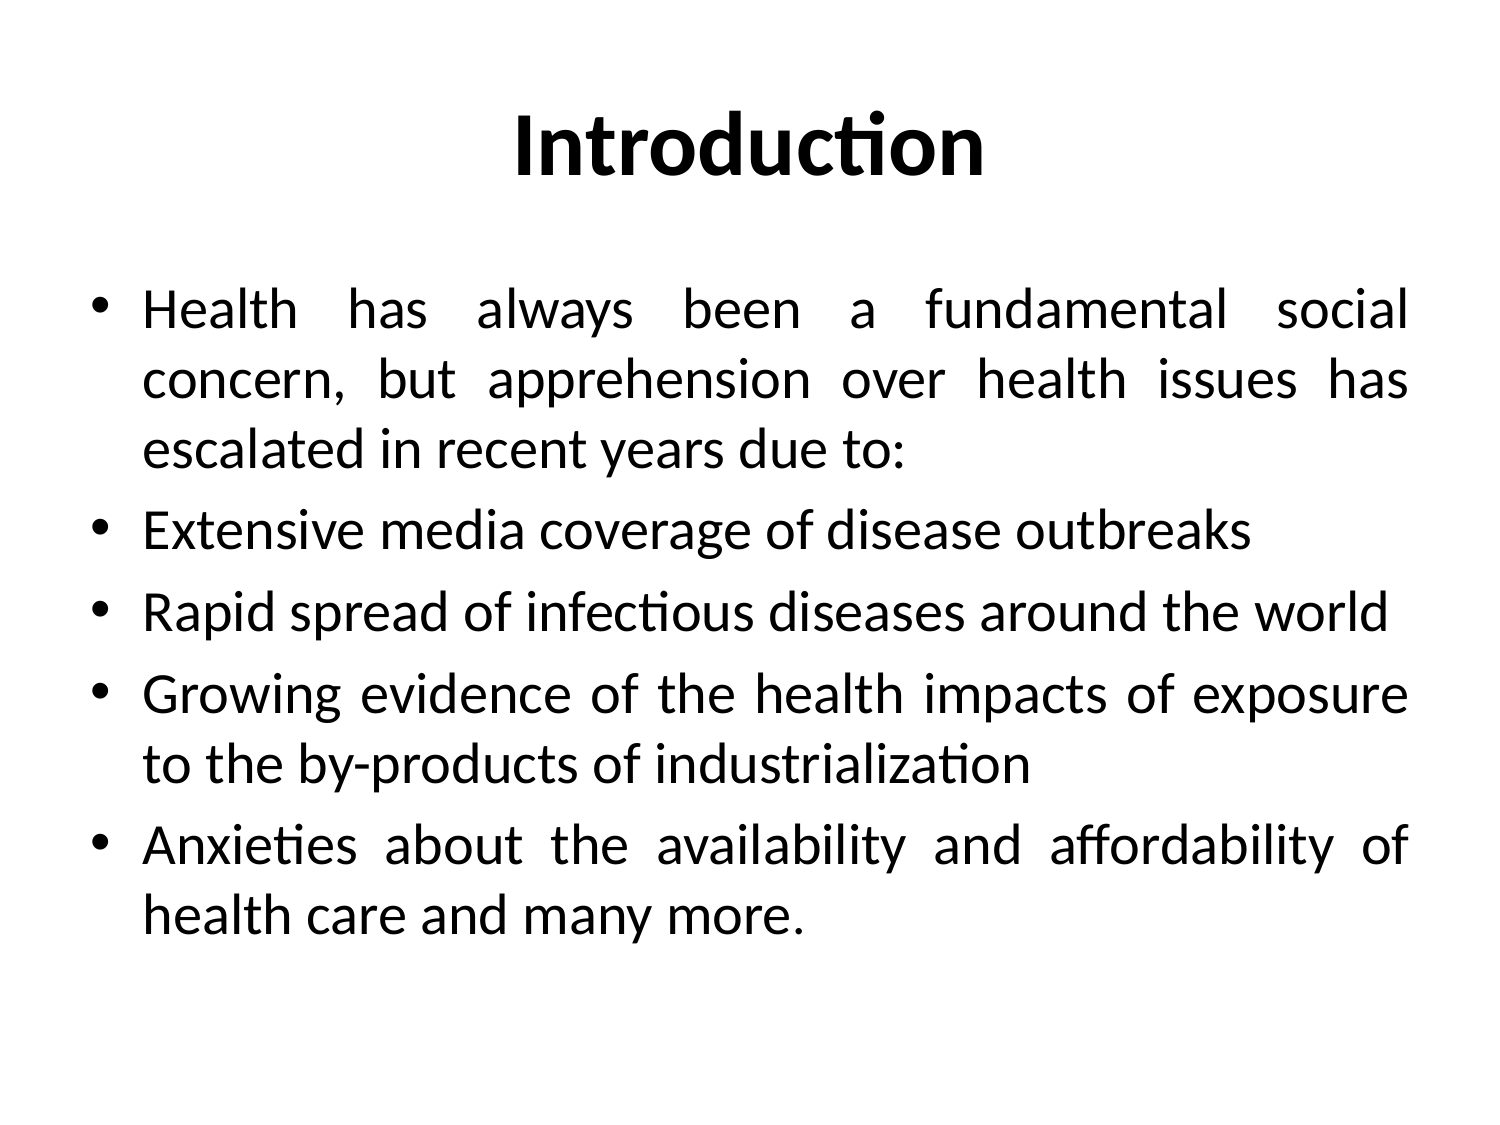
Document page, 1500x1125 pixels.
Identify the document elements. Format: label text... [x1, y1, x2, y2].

title Introduction [75, 45, 1425, 233]
list Health has always been a fundamental social concern, but apprehension over health issues has escalated in recent years due to: Extensive media coverage of disease outbreaks Rapid spread of infectious diseases around the world Growing evidence of the health impacts of exposure to the by-products of industrialization Anxieties about the availability and affordability of health care and many more. [75, 262, 1425, 1005]
